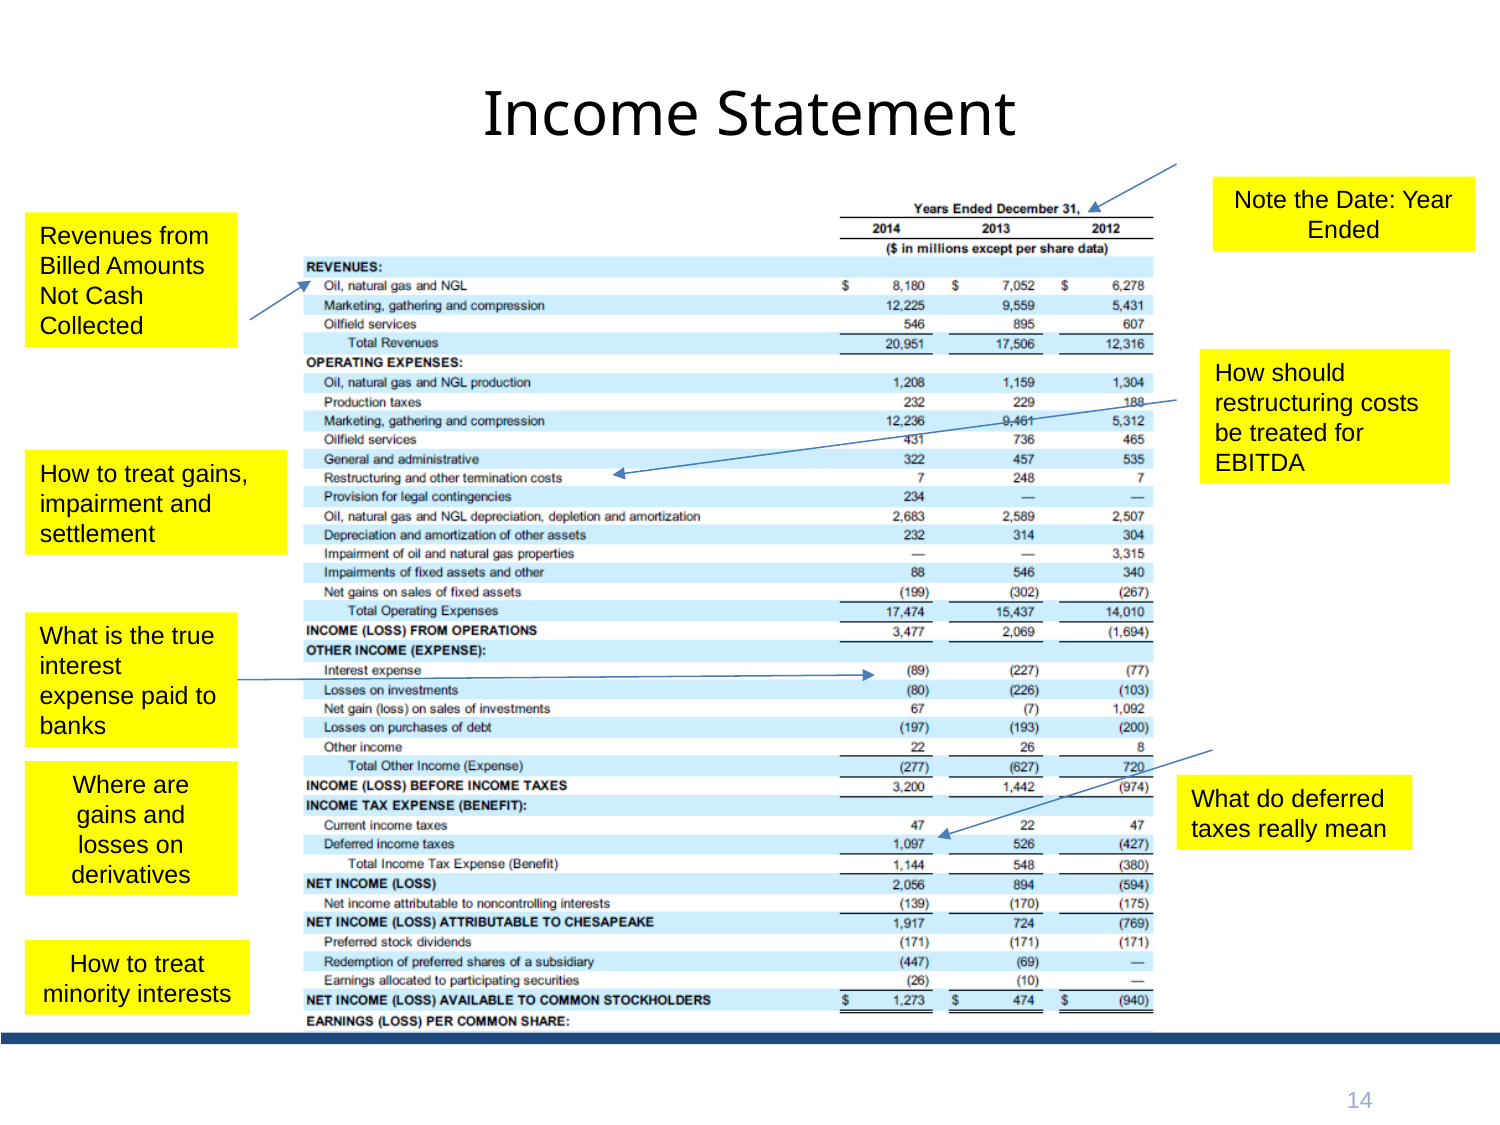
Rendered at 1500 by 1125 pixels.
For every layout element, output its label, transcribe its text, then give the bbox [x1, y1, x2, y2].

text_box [1087, 163, 1177, 213]
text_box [249, 280, 312, 320]
text_box How should restructuring costs be treated for EBITDA [1200, 348, 1450, 484]
text_box What do deferred taxes really mean [1180, 774, 1413, 850]
text_box What is the true interest expense paid to banks [24, 612, 238, 747]
text_box Where are gains and losses on derivatives [24, 761, 238, 896]
slide_number 14 [1290, 1081, 1430, 1117]
title Income Statement [70, 56, 1430, 164]
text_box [937, 749, 1213, 838]
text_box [237, 674, 876, 681]
text_box Note the Date: Year Ended [1212, 176, 1475, 252]
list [274, 176, 1177, 1032]
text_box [612, 399, 1177, 476]
text_box Revenues from Billed Amounts Not Cash Collected [24, 212, 238, 347]
text_box How to treat gains, impairment and settlement [24, 450, 269, 555]
text_box How to treat minority interests [24, 939, 250, 1015]
